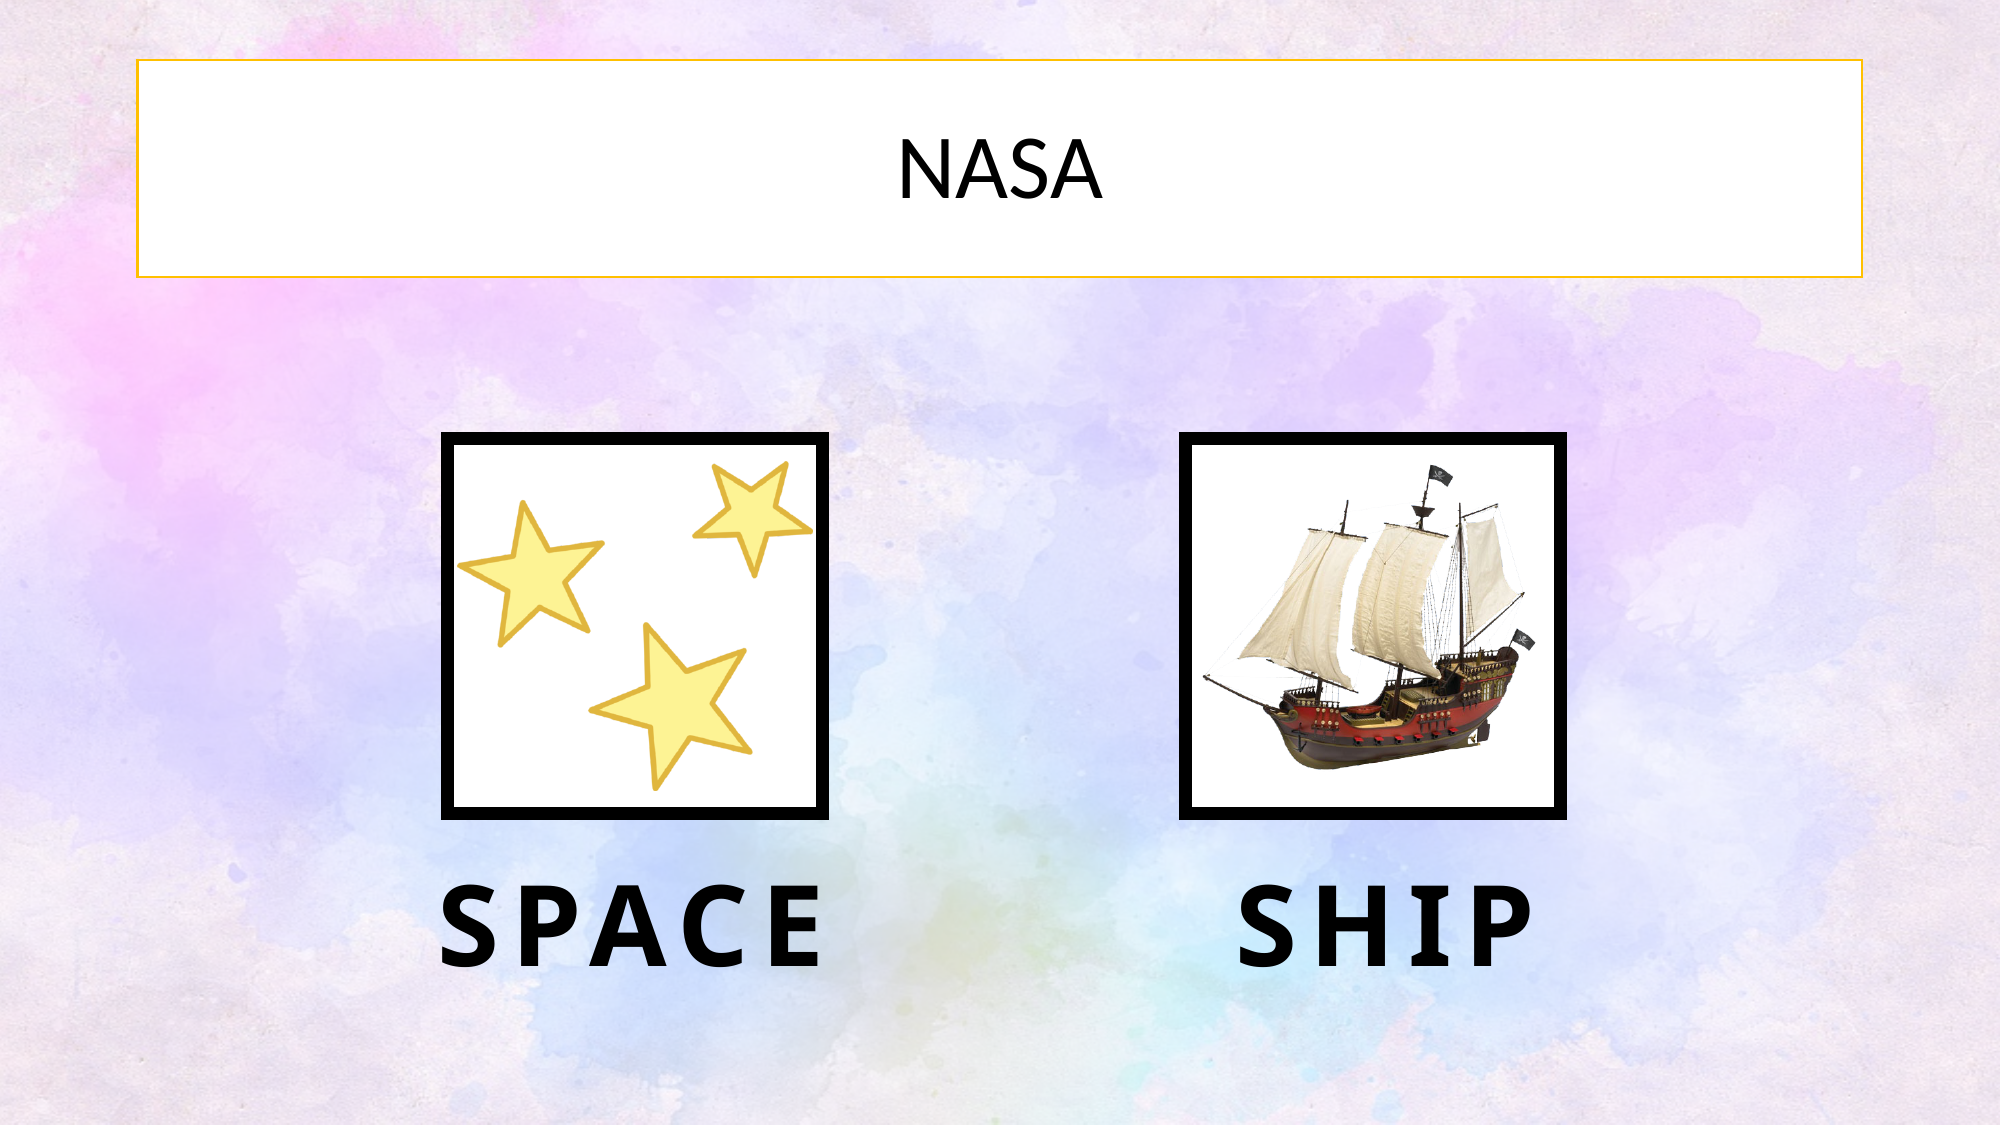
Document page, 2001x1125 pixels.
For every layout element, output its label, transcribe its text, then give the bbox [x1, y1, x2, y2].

text_box SHIP [1220, 846, 1551, 997]
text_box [447, 438, 823, 814]
text_box SPACE [422, 846, 840, 997]
title NASA [136, 59, 1863, 278]
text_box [1185, 438, 1561, 814]
